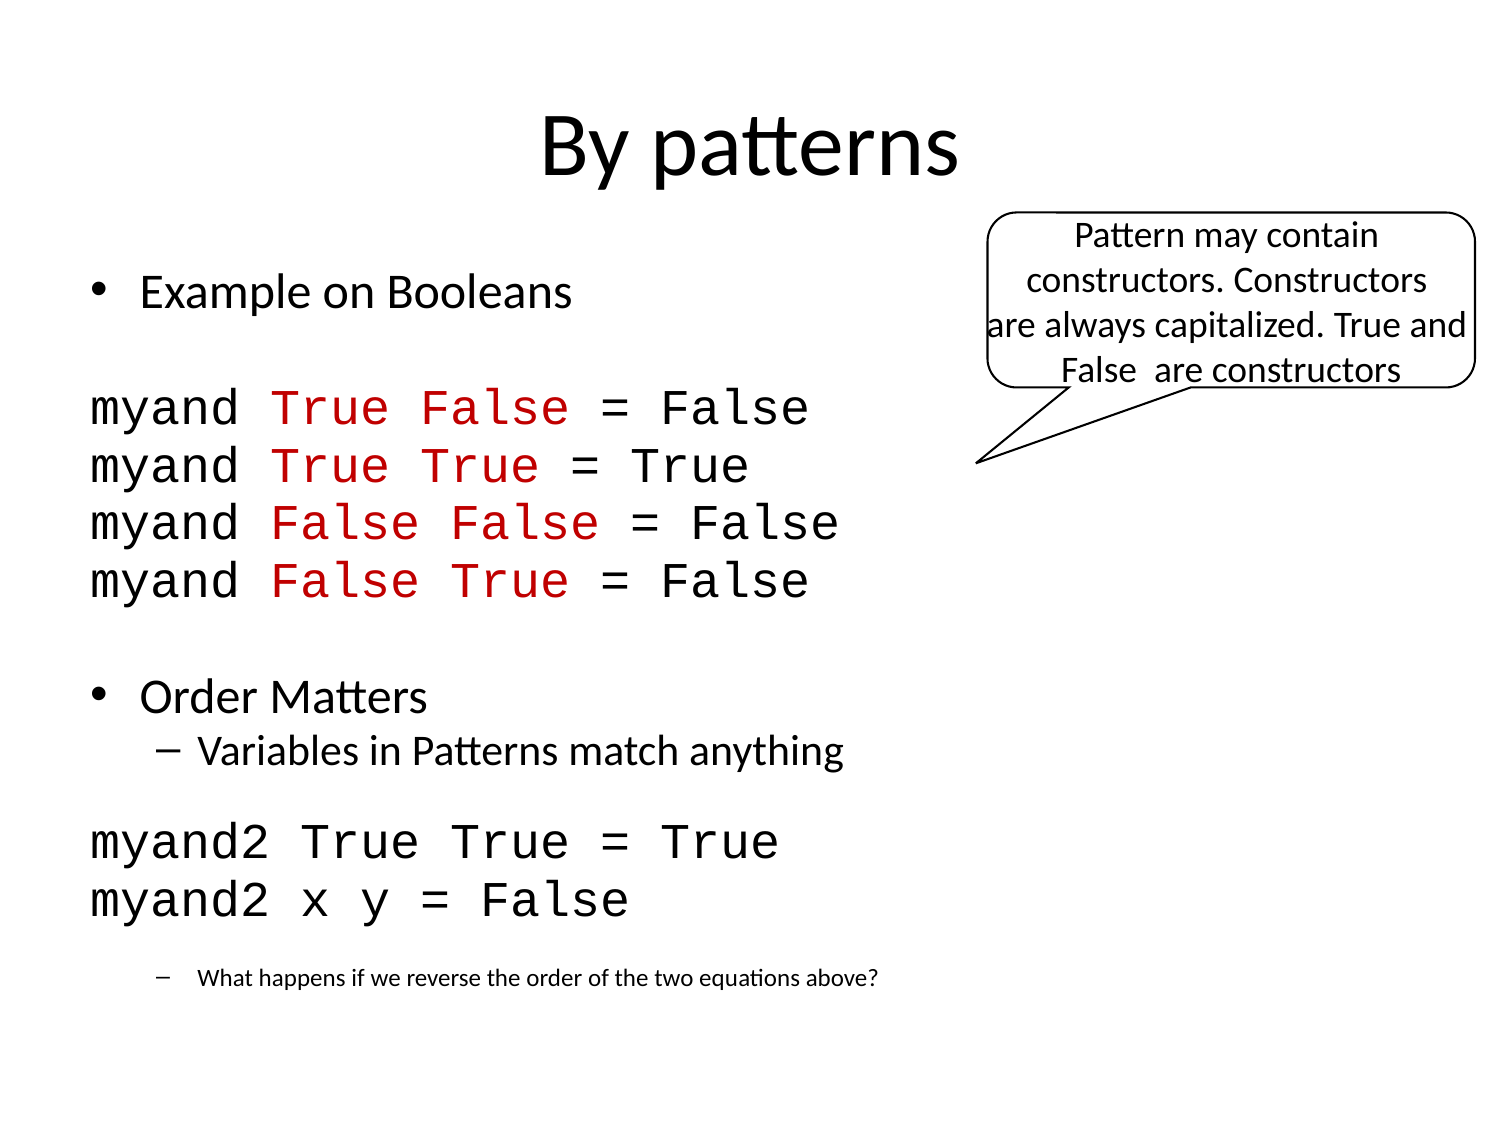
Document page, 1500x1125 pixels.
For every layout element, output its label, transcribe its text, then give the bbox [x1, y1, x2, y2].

text_box Pattern may contain constructors. Constructors are always capitalized. True and False are constructors [975, 212, 1476, 464]
title By patterns [74, 44, 1426, 233]
list Example on Booleans myand True False = False myand True True = True myand False False = False myand False True = False Order Matters Variables in Patterns match anything myand2 True True = True myand2 x y = False What happens if we reverse the order of the two equations above? [74, 262, 1426, 1006]
